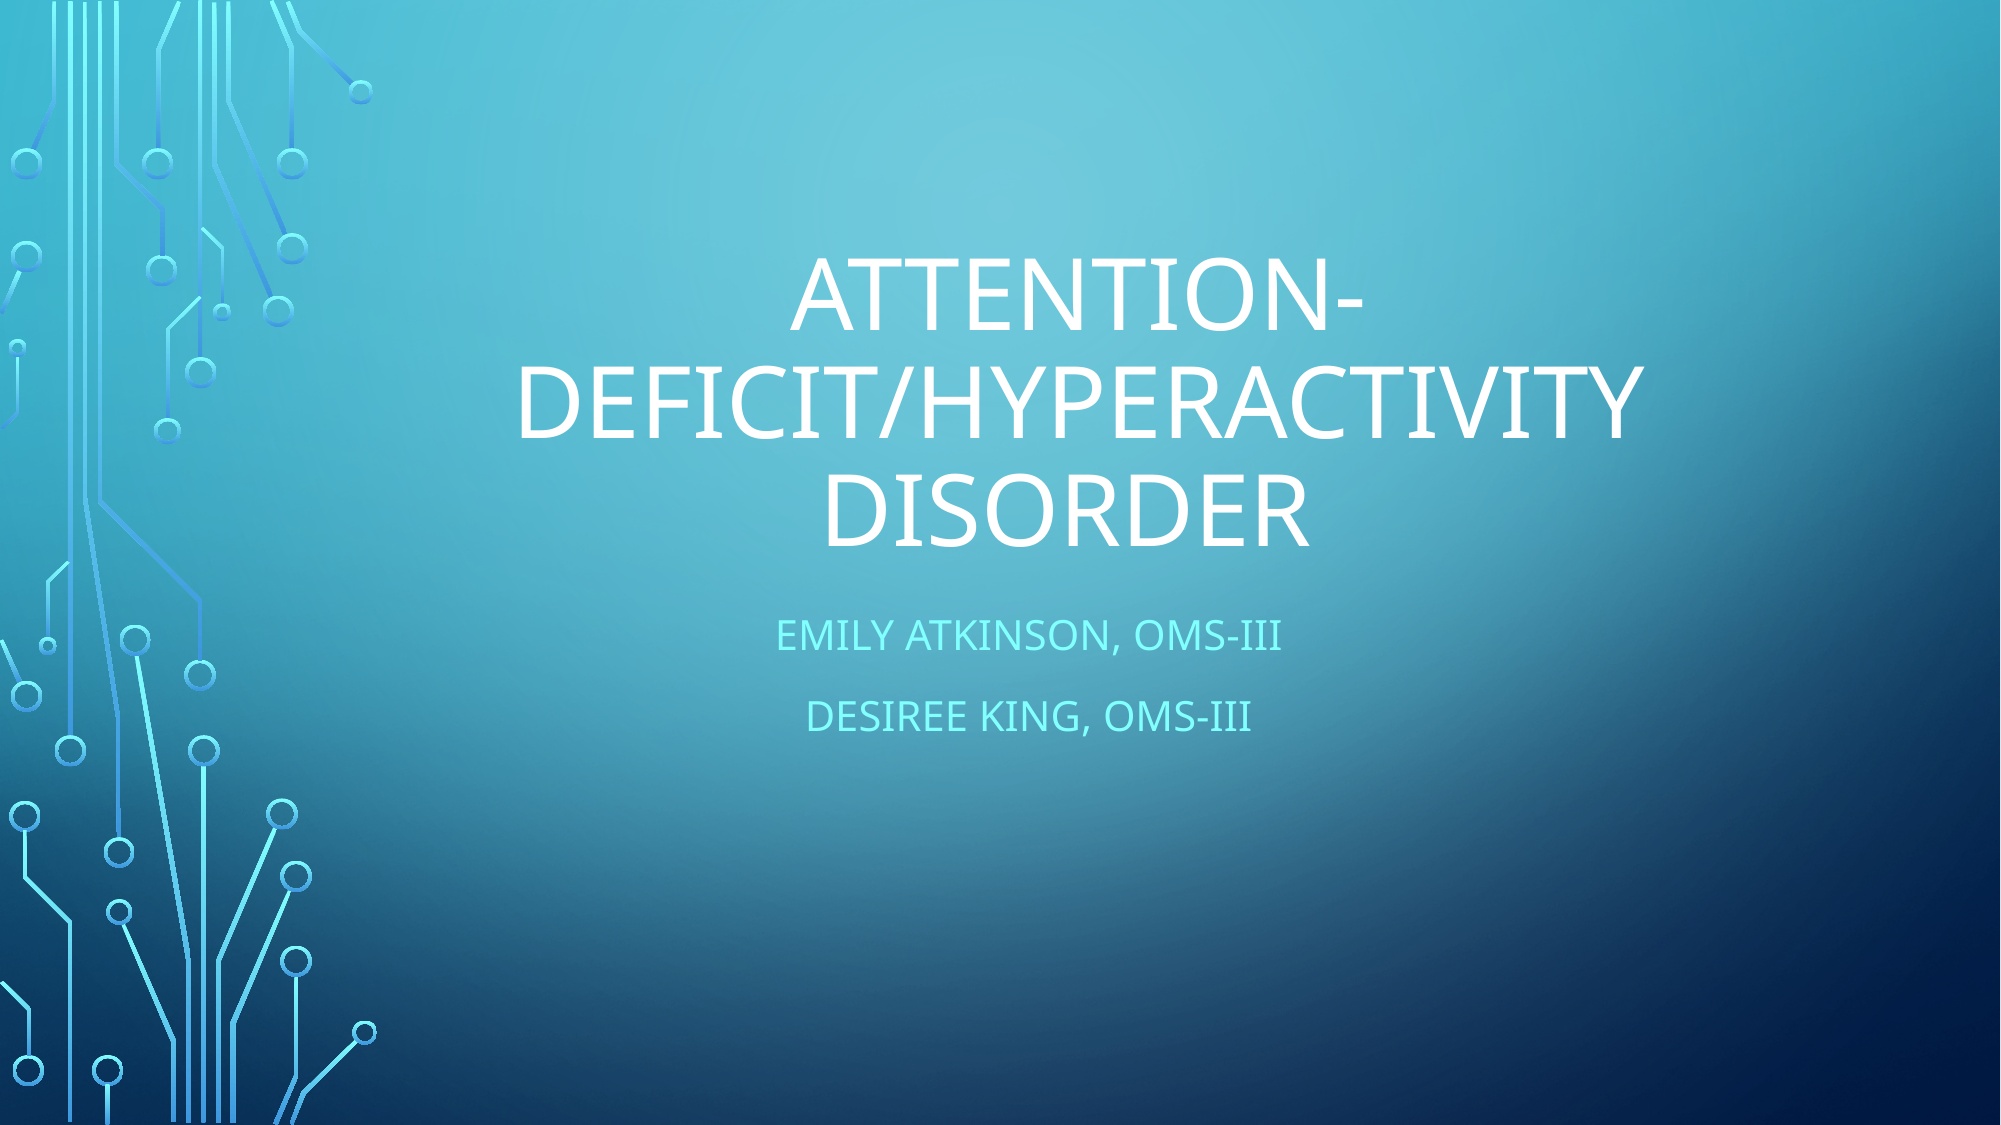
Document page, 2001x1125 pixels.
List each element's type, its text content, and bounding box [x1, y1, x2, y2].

subtitle Emily Atkinson, OMS-III Desiree King, OMS-iii [307, 590, 1750, 863]
title Attention- Deficit/Hyperactivity Disorder [248, 184, 1910, 576]
